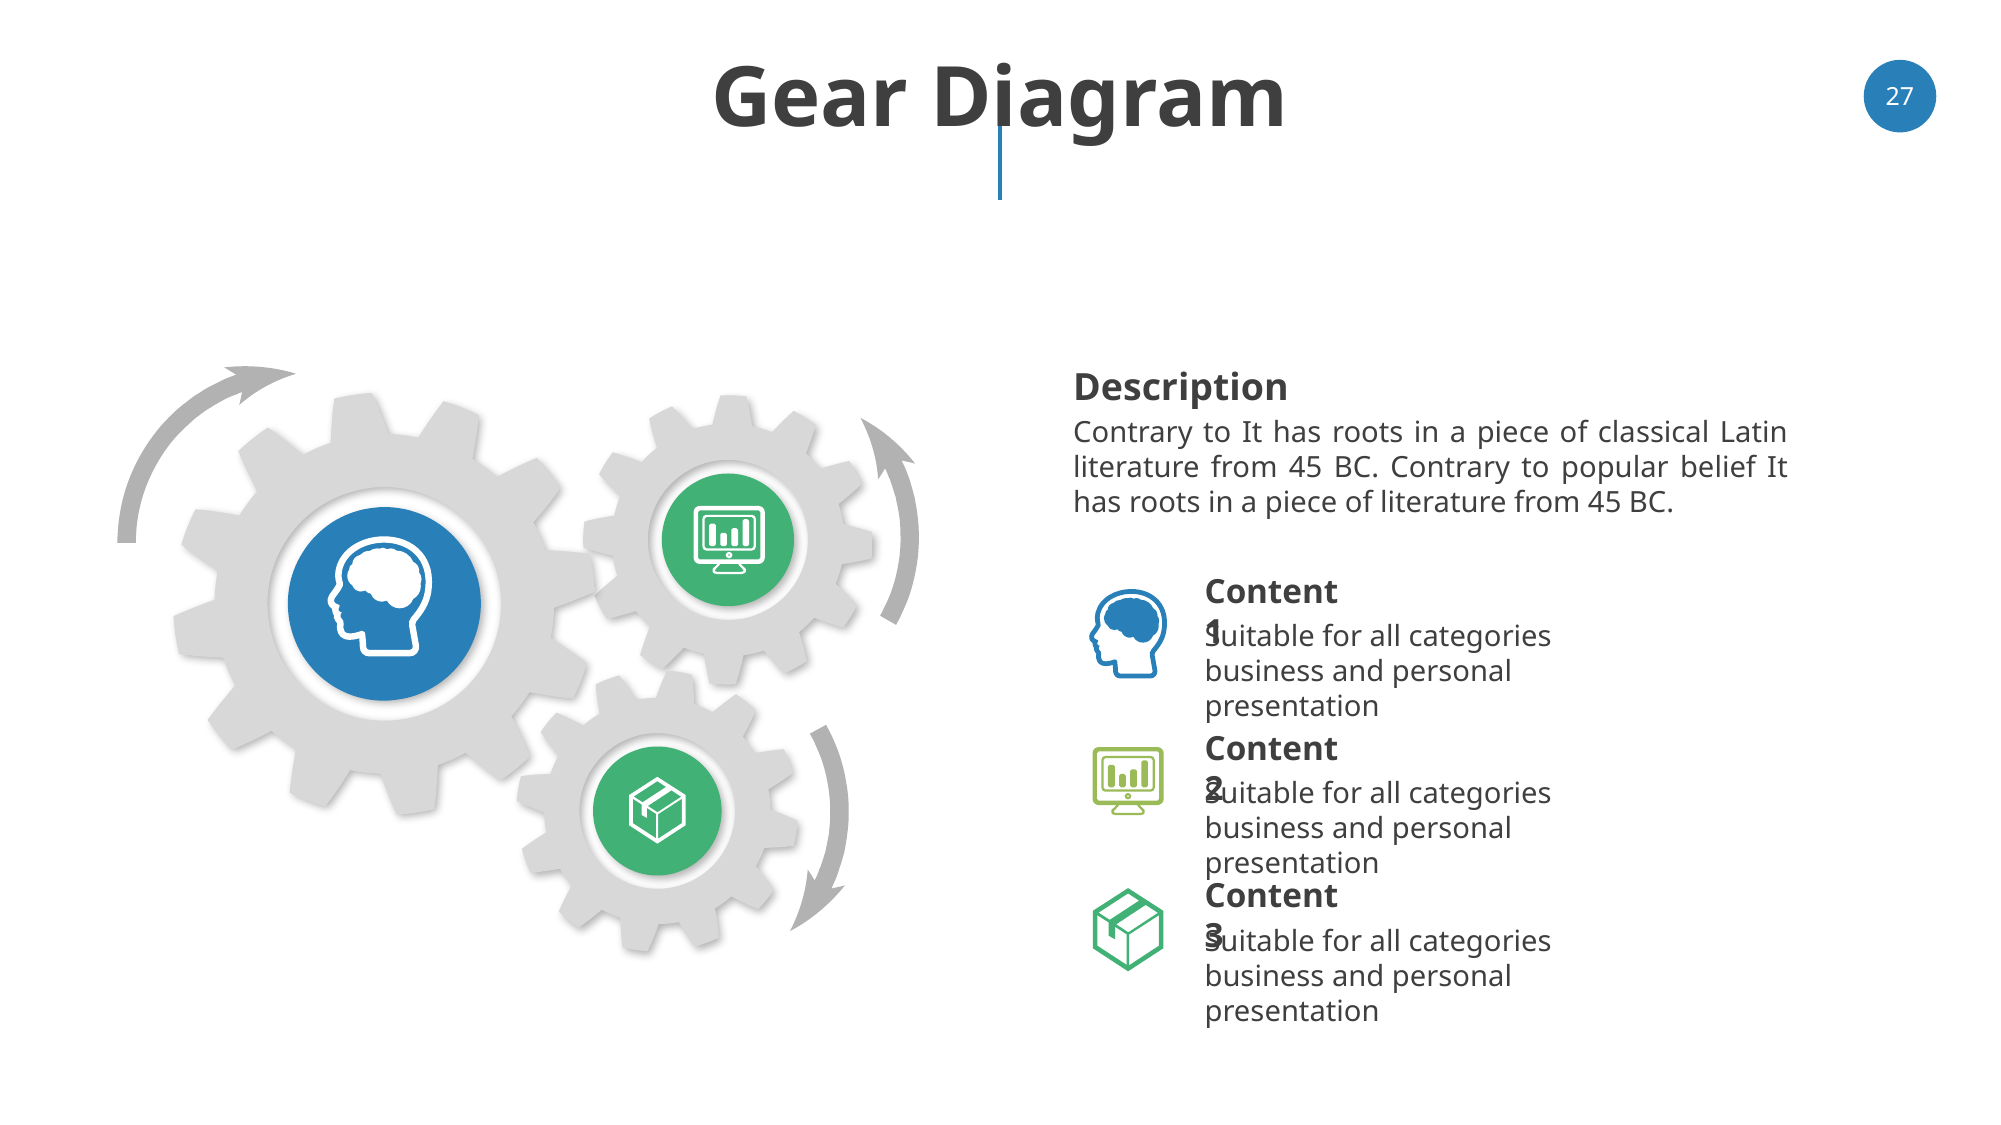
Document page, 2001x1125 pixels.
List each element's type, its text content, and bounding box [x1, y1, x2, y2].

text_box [1088, 588, 1168, 679]
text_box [173, 392, 596, 816]
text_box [693, 505, 765, 575]
text_box [877, 427, 919, 625]
text_box Suitable for all categories business and personal presentation [1189, 914, 1675, 1035]
text_box [117, 418, 168, 543]
text_box Content 1 [1189, 562, 1367, 610]
text_box [803, 724, 849, 924]
text_box Description [1058, 355, 1426, 406]
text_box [516, 670, 798, 952]
text_box Suitable for all categories business and personal presentation [1189, 610, 1675, 731]
text_box [1092, 888, 1164, 972]
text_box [597, 395, 873, 685]
text_box Contrary to It has roots in a piece of classical Latin literature from 45 BC. Contrary to popular belief It has roots in a piece of literature from 45 BC. [1058, 406, 1804, 526]
text_box Content 3 [1189, 866, 1367, 914]
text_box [1092, 746, 1164, 816]
text_box Suitable for all categories business and personal presentation [1189, 767, 1675, 888]
slide_number 27 [1847, 67, 1953, 128]
text_box [202, 366, 296, 391]
text_box Content 2 [1189, 719, 1367, 767]
title Gear Diagram [137, 29, 1863, 171]
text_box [326, 536, 433, 657]
